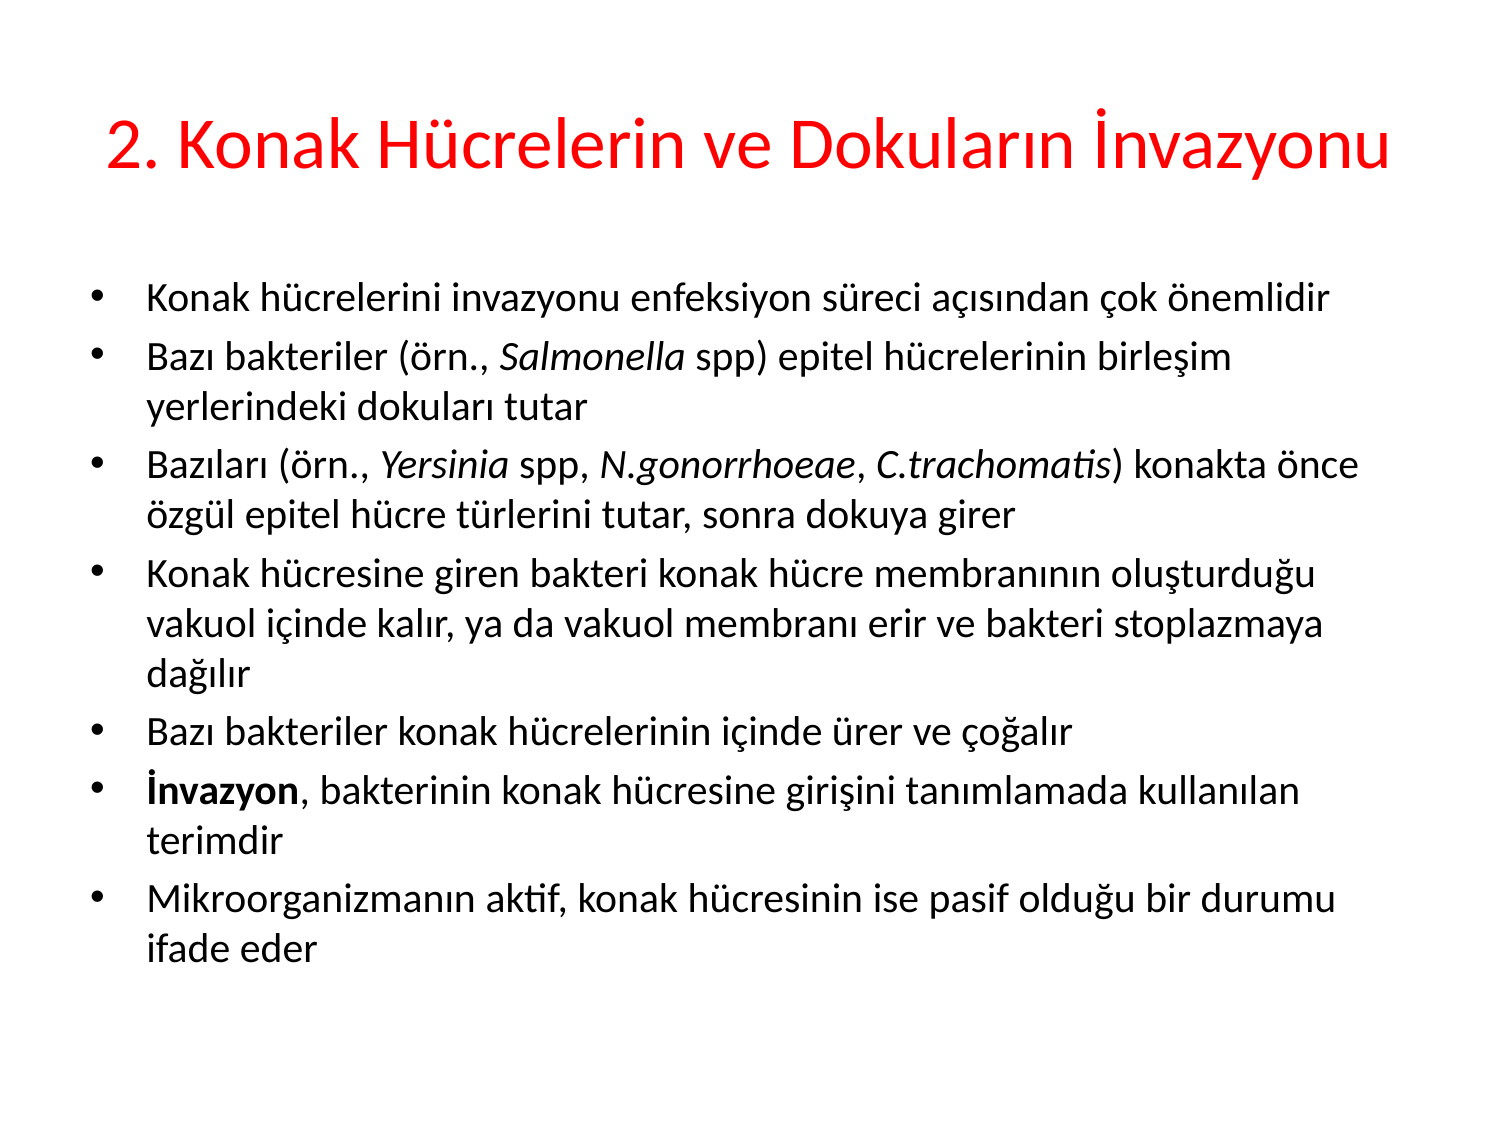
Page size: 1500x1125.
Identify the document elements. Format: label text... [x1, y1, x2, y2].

title 2. Konak Hücrelerin ve Dokuların İnvazyonu [74, 44, 1426, 233]
list Konak hücrelerini invazyonu enfeksiyon süreci açısından çok önemlidir Bazı bakteriler (örn., Salmonella spp) epitel hücrelerinin birleşim yerlerindeki dokuları tutar Bazıları (örn., Yersinia spp, N.gonorrhoeae, C.trachomatis) konakta önce özgül epitel hücre türlerini tutar, sonra dokuya girer Konak hücresine giren bakteri konak hücre membranının oluşturduğu vakuol içinde kalır, ya da vakuol membranı erir ve bakteri stoplazmaya dağılır Bazı bakteriler konak hücrelerinin içinde ürer ve çoğalır İnvazyon, bakterinin konak hücresine girişini tanımlamada kullanılan terimdir Mikroorganizmanın aktif, konak hücresinin ise pasif olduğu bir durumu ifade eder [74, 262, 1426, 1006]
